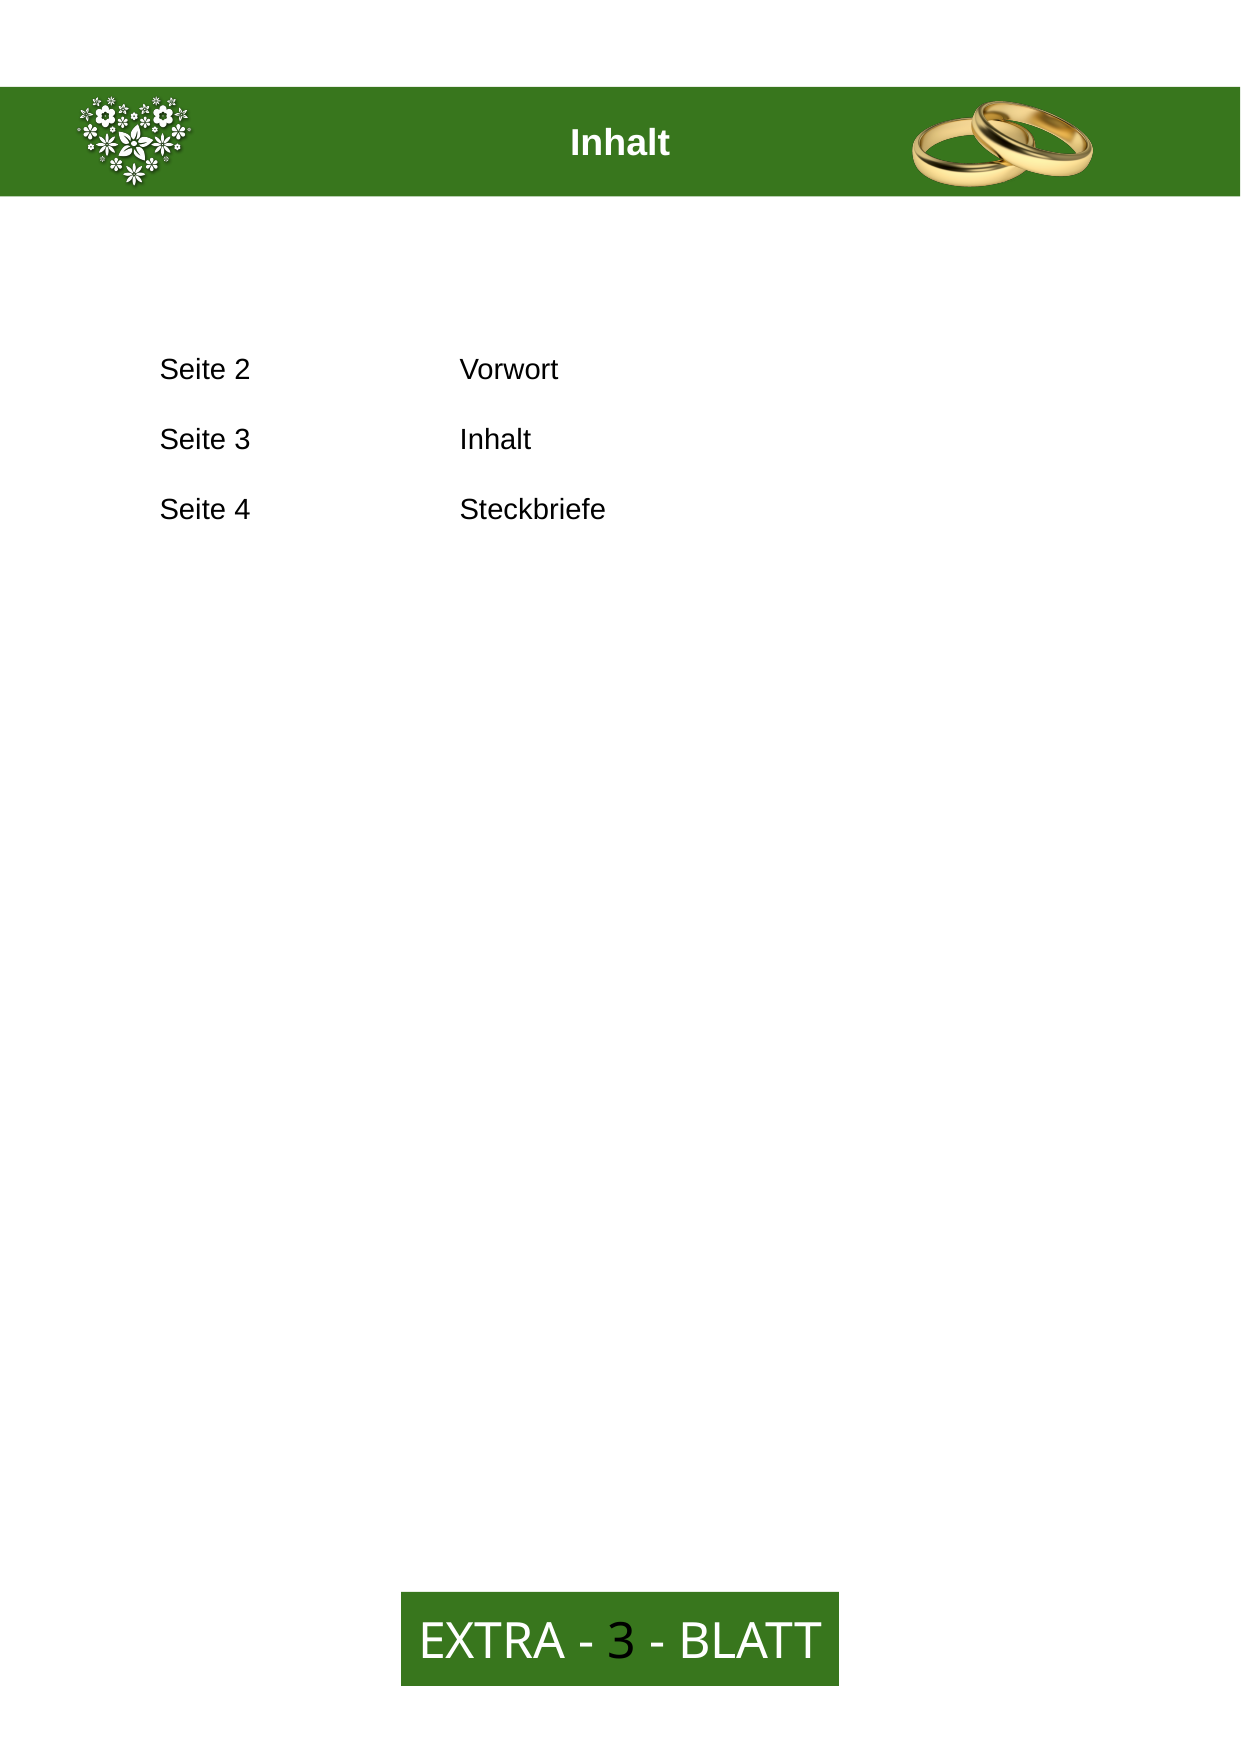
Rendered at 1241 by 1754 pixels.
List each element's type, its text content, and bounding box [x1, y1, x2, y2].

text_box EXTRA - 3 - BLATT [401, 1591, 839, 1686]
picture [75, 94, 195, 190]
picture [874, 13, 1131, 270]
text_box [1135, 86, 1241, 197]
text_box [0, 86, 869, 197]
text_box Seite 2 Vorwort Seite 3 Inhalt Seite 4 Steckbriefe [144, 335, 636, 1453]
text_box Inhalt [199, 102, 869, 182]
